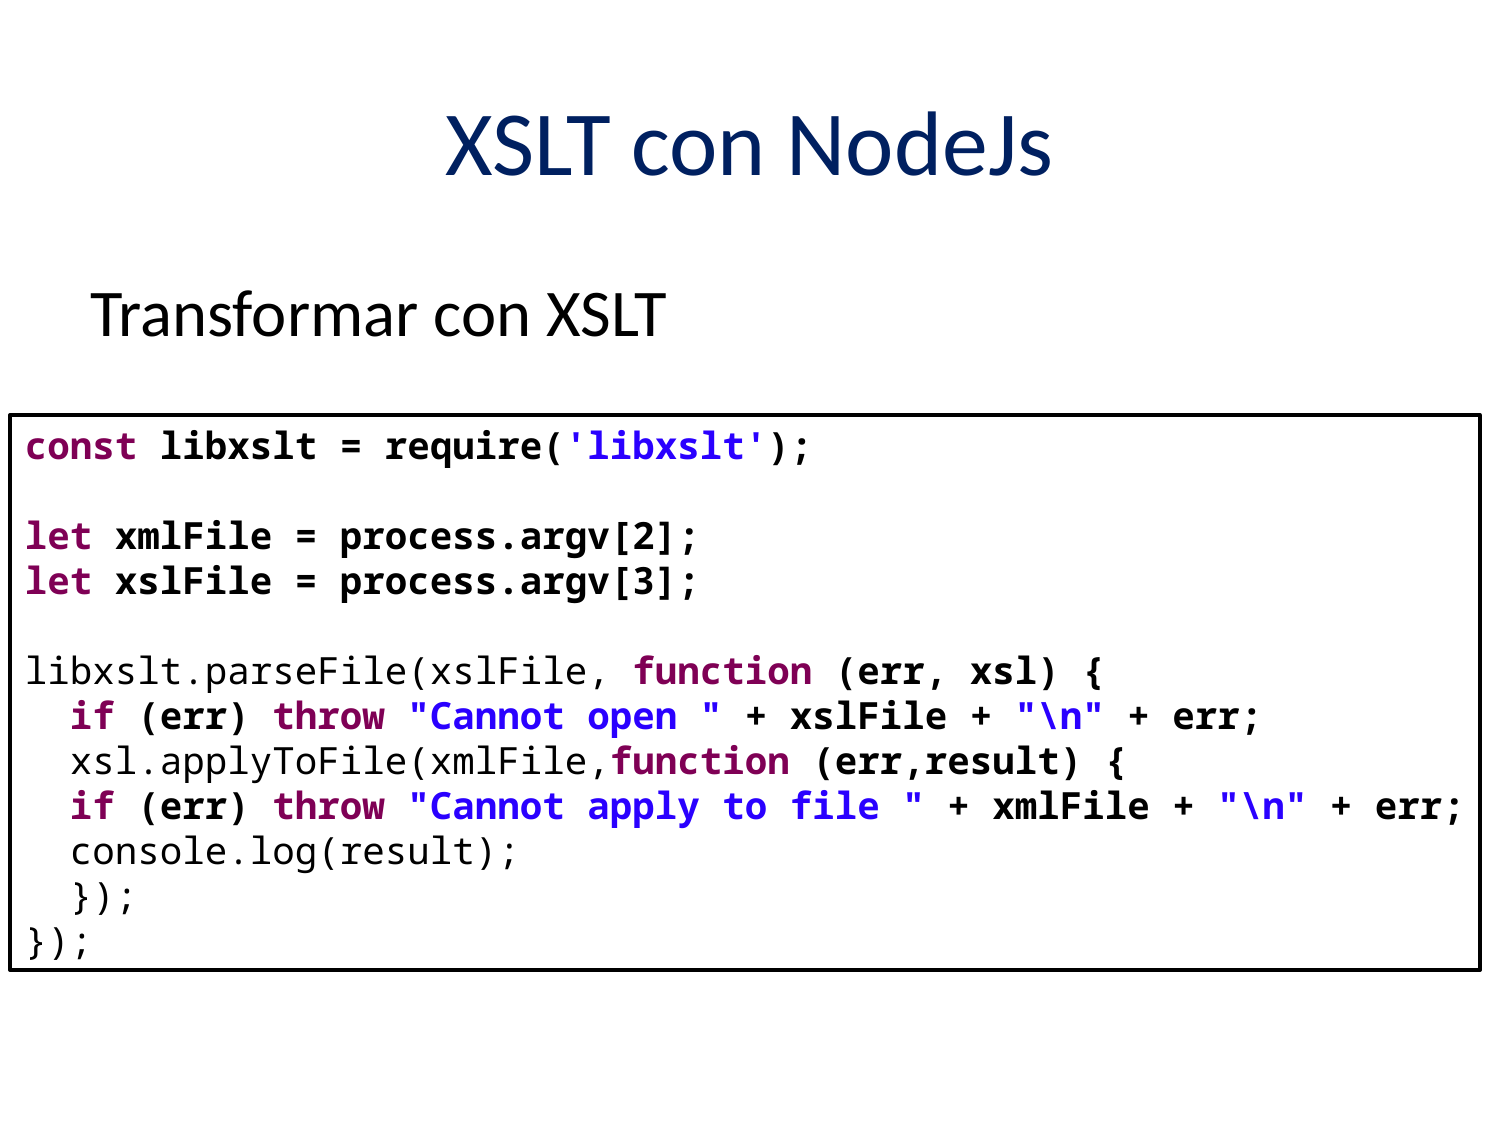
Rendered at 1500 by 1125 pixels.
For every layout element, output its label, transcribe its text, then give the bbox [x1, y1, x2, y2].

text_box const libxslt = require('libxslt'); let xmlFile = process.argv[2]; let xslFile = process.argv[3]; libxslt.parseFile(xslFile, function (err, xsl) { if (err) throw "Cannot open " + xslFile + "\n" + err; xsl.applyToFile(xmlFile,function (err,result) { if (err) throw "Cannot apply to file " + xmlFile + "\n" + err; console.log(result); }); }); [8, 413, 1482, 972]
title XSLT con NodeJs [75, 45, 1425, 233]
list Transformar con XSLT [75, 262, 1425, 386]
